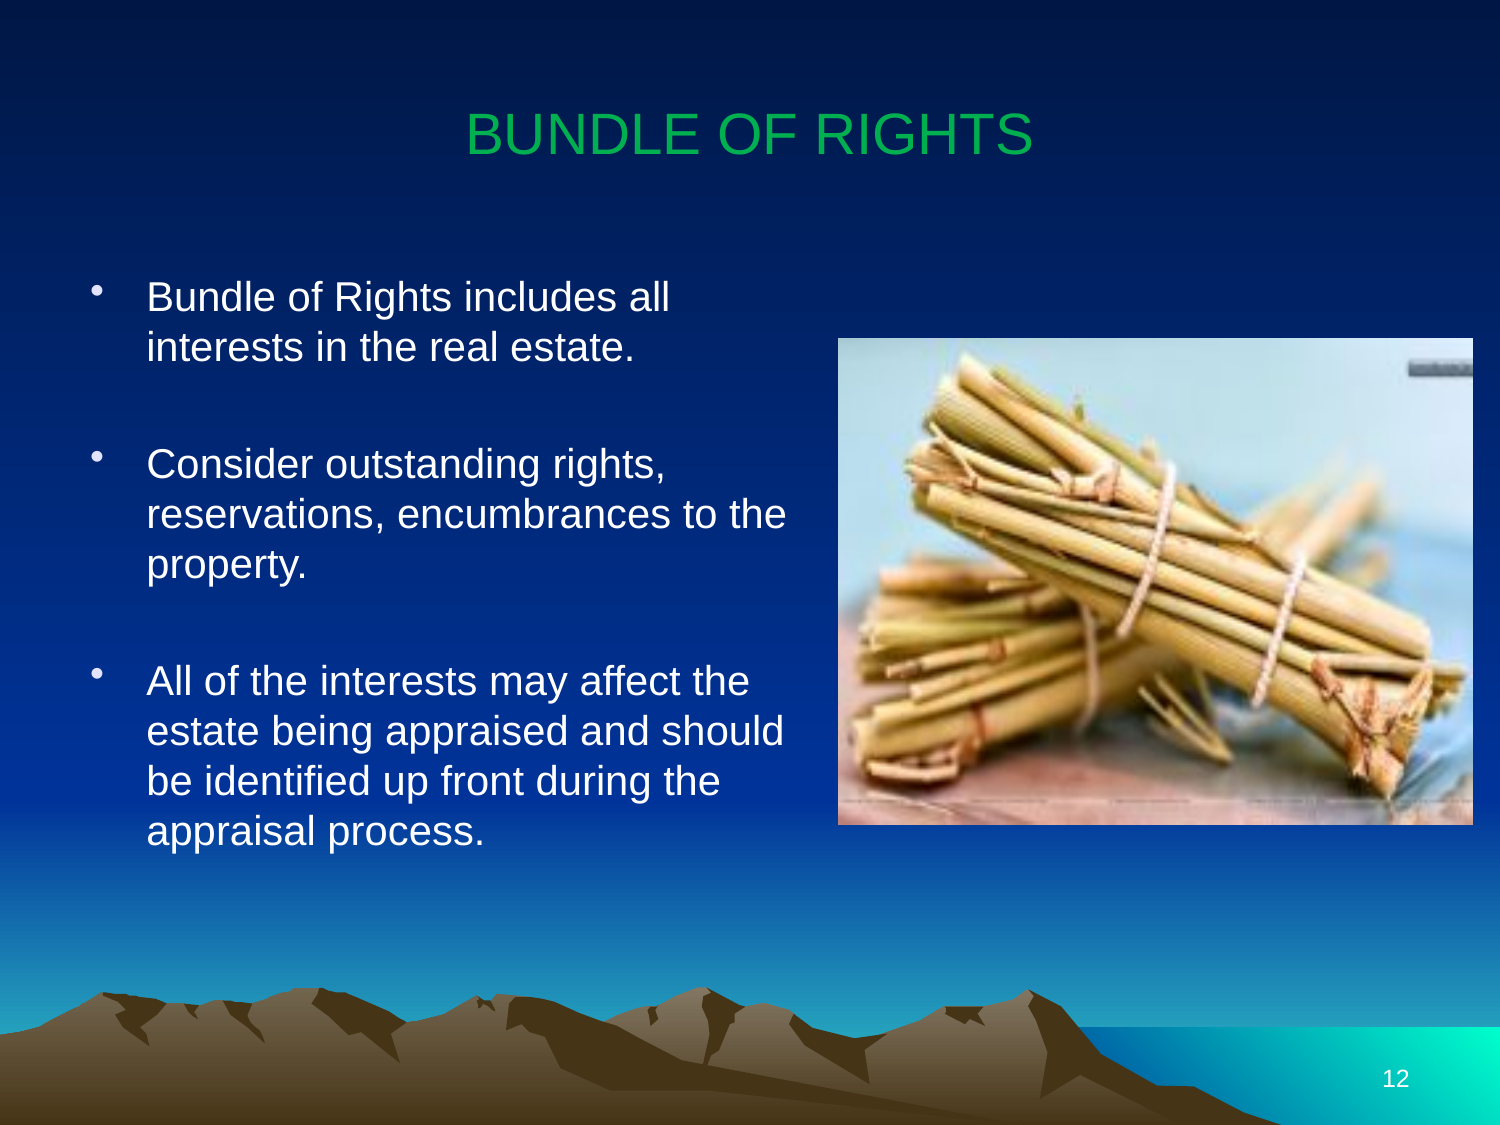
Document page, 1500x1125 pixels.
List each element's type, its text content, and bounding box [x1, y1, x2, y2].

slide_number 12 [1074, 1024, 1426, 1101]
title BUNDLE OF RIGHTS [74, 37, 1426, 226]
list Bundle of Rights includes all interests in the real estate. Consider outstanding rights, reservations, encumbrances to the property. All of the interests may affect the estate being appraised and should be identified up front during the appraisal process. [74, 262, 838, 1001]
picture [838, 338, 1473, 826]
